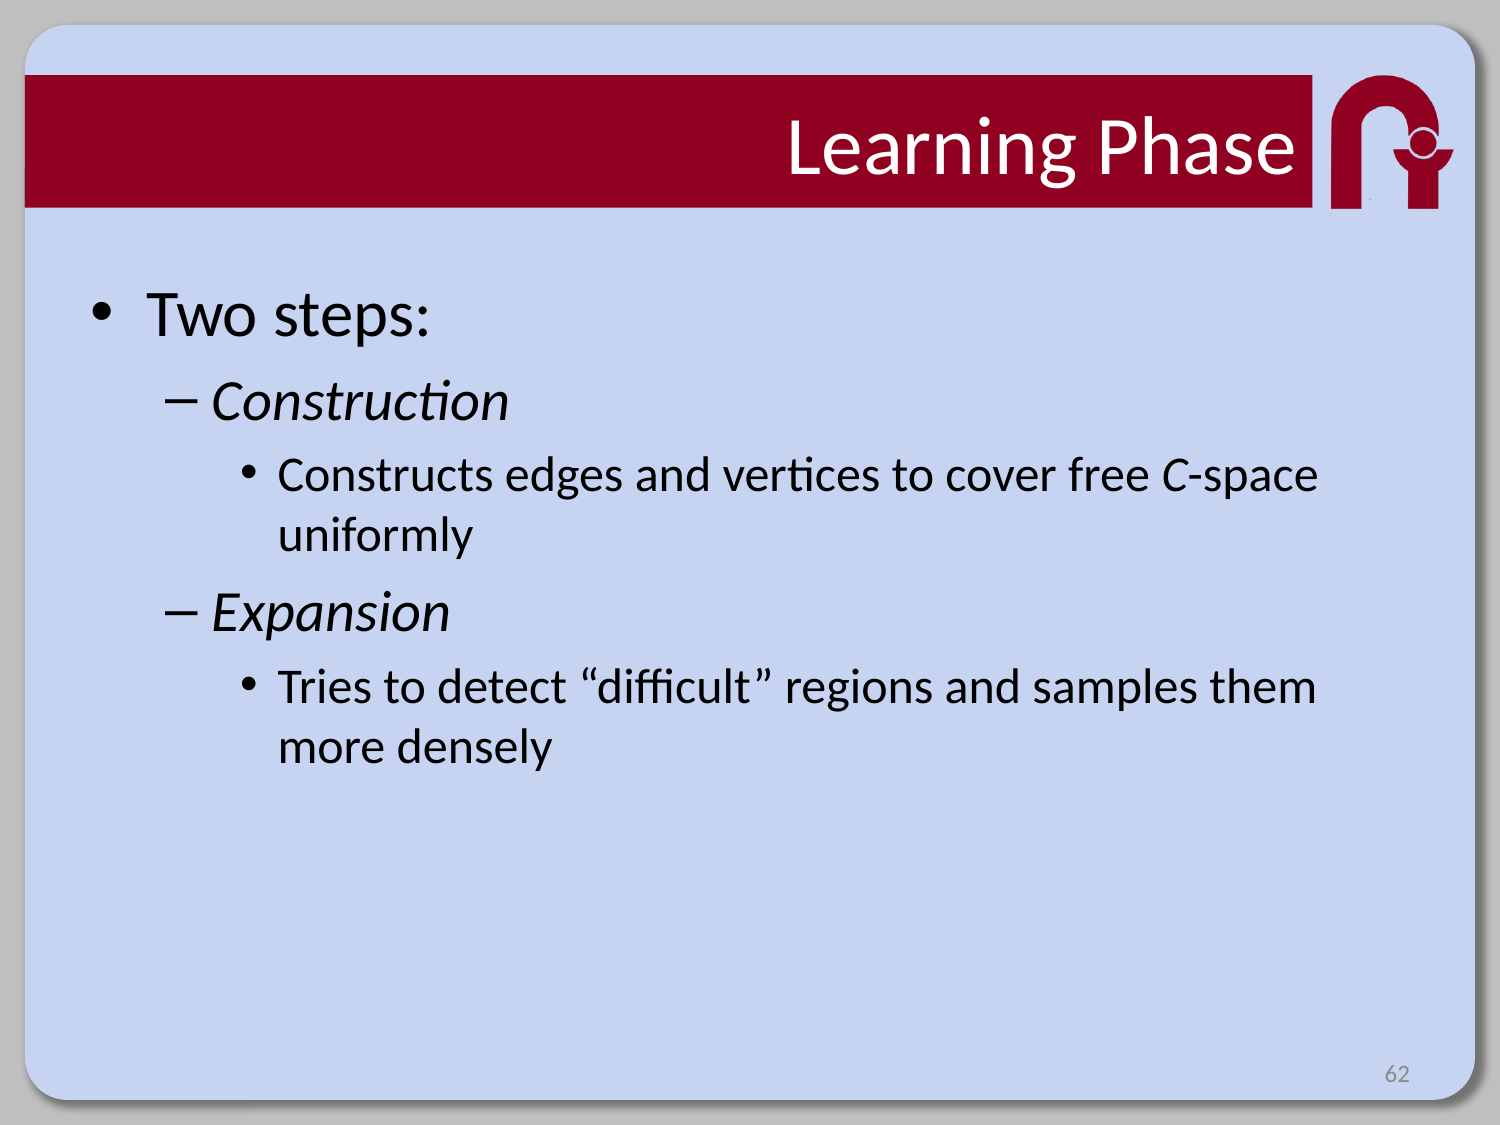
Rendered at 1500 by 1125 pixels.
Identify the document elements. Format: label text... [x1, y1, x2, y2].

title Learning Phase [24, 75, 1313, 208]
slide_number 62 [1074, 1042, 1425, 1103]
list Two steps: Construction Constructs edges and vertices to cover free C-space uniformly Expansion Tries to detect “difficult” regions and samples them more densely [75, 262, 1425, 1005]
picture [1325, 69, 1460, 212]
